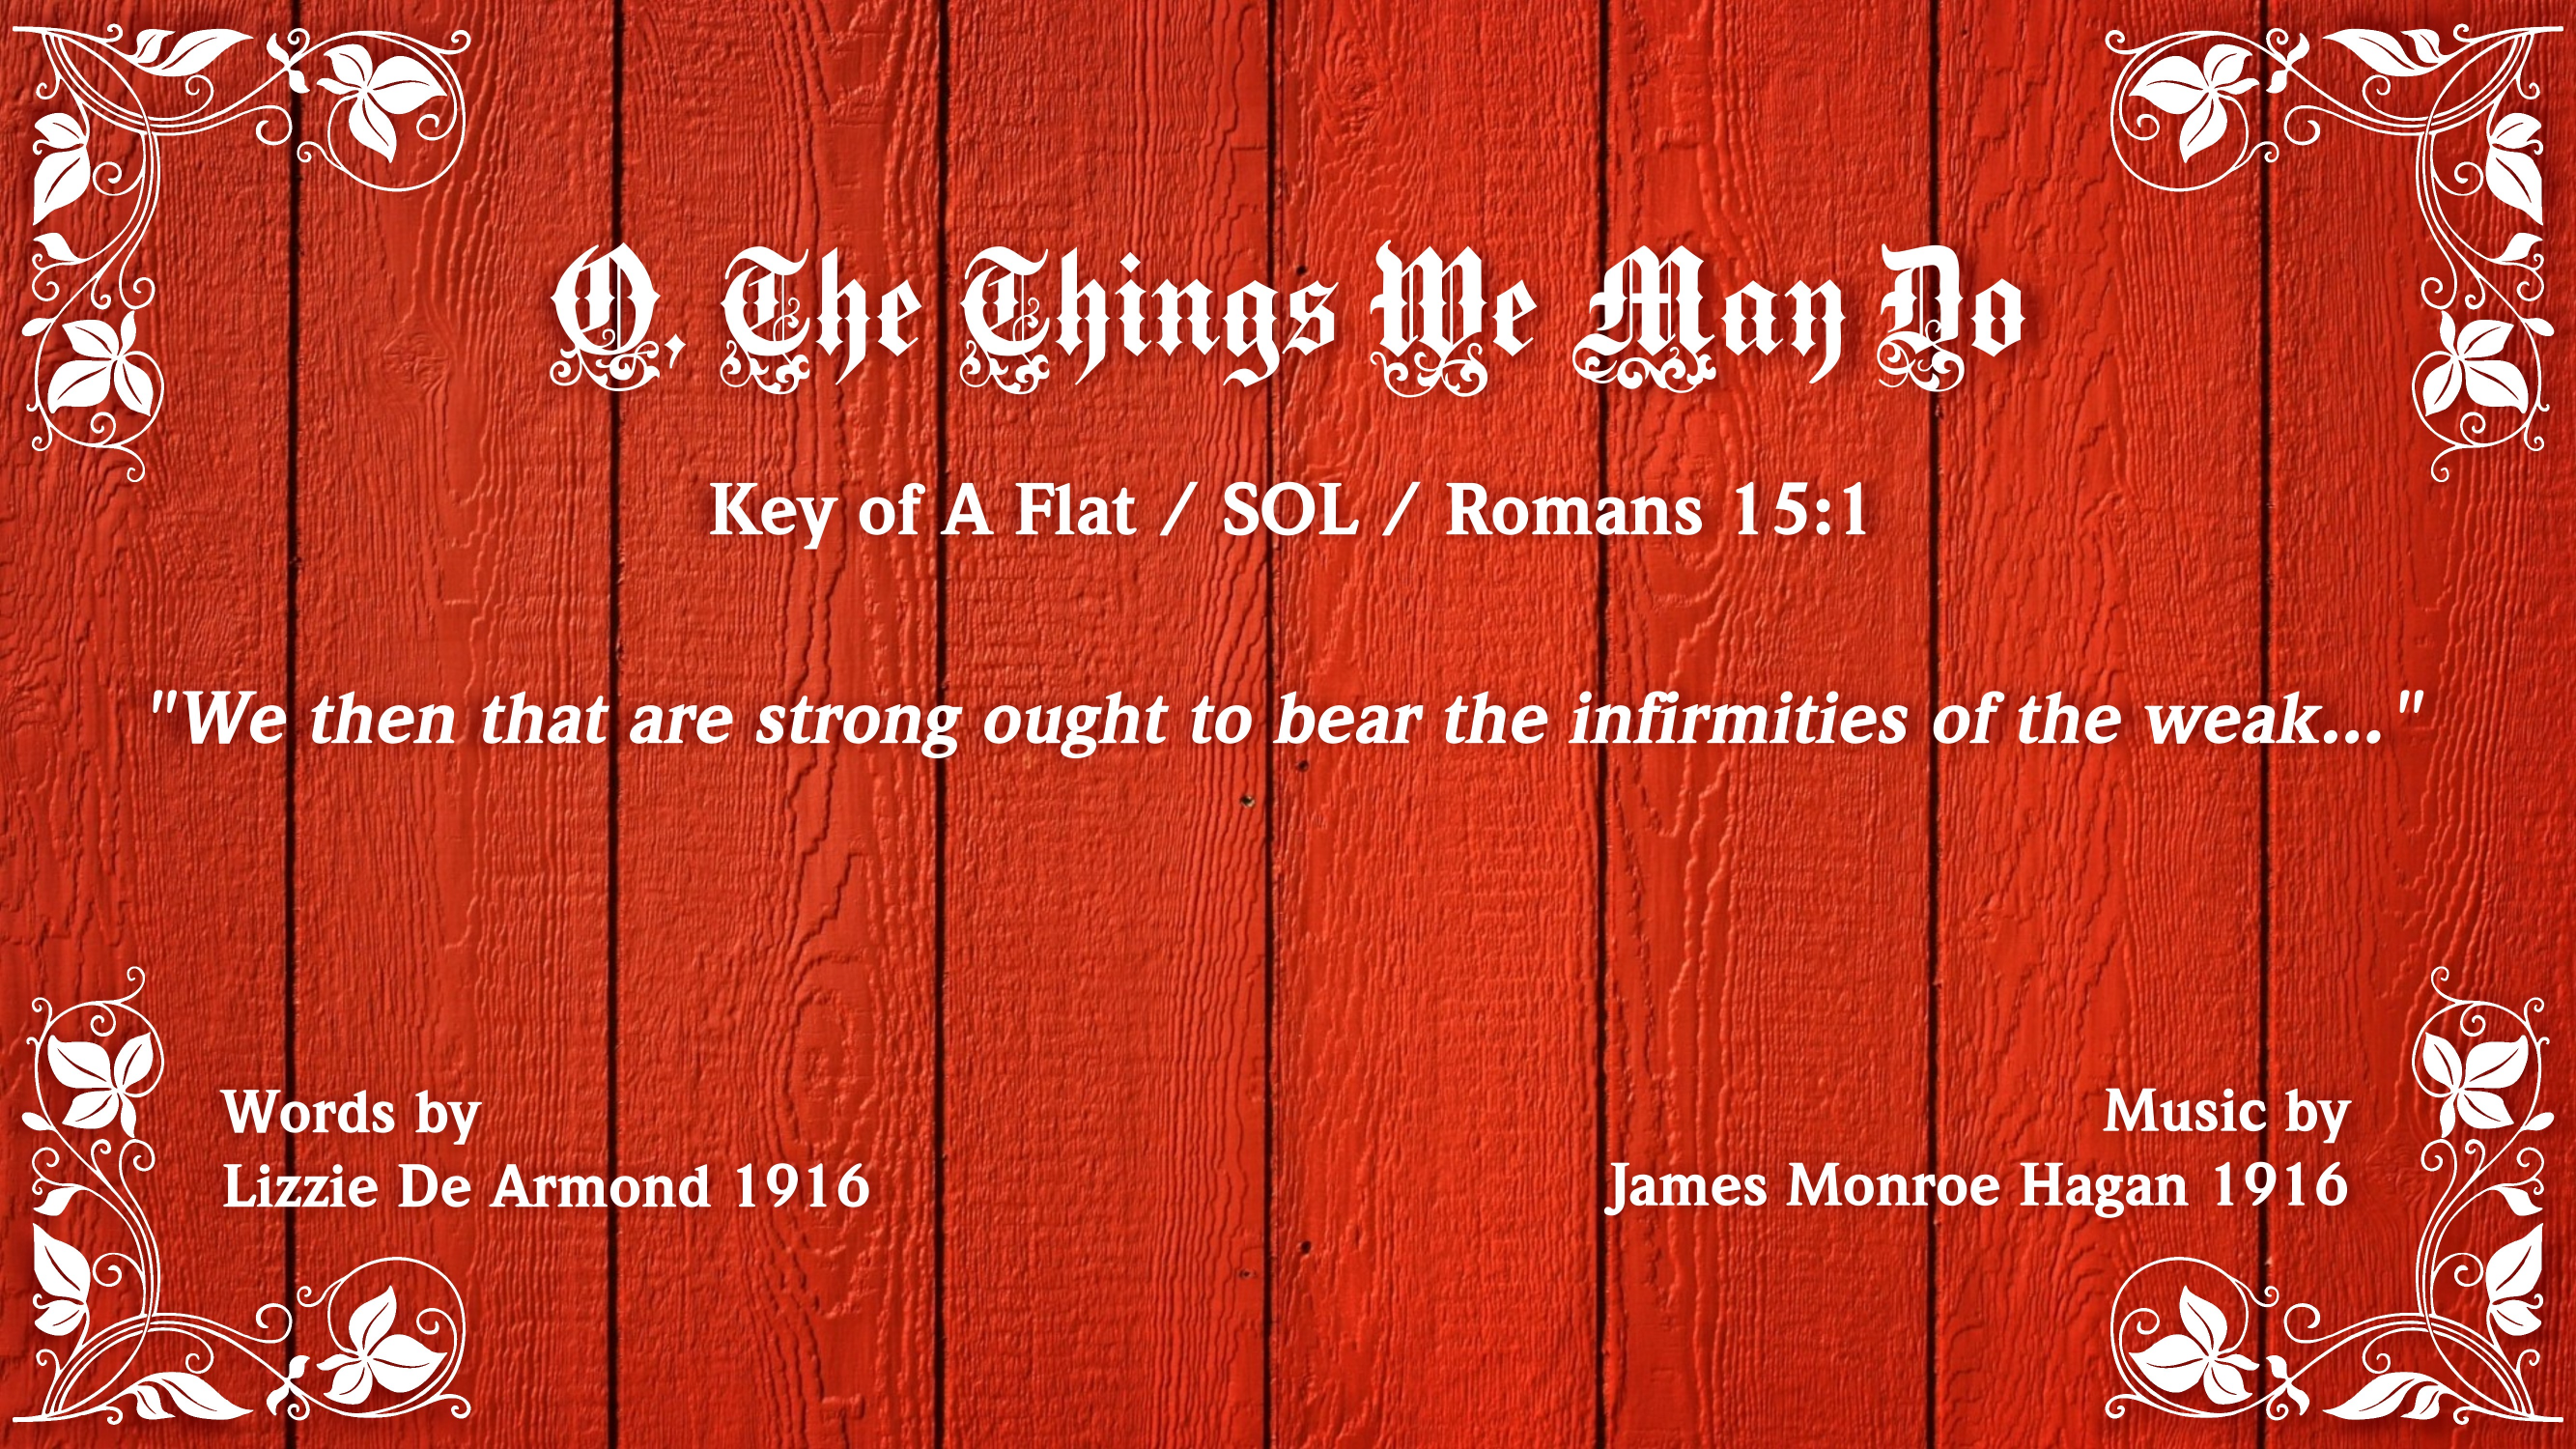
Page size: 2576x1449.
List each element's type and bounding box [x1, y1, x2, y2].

text_box [0, 0, 2576, 1449]
